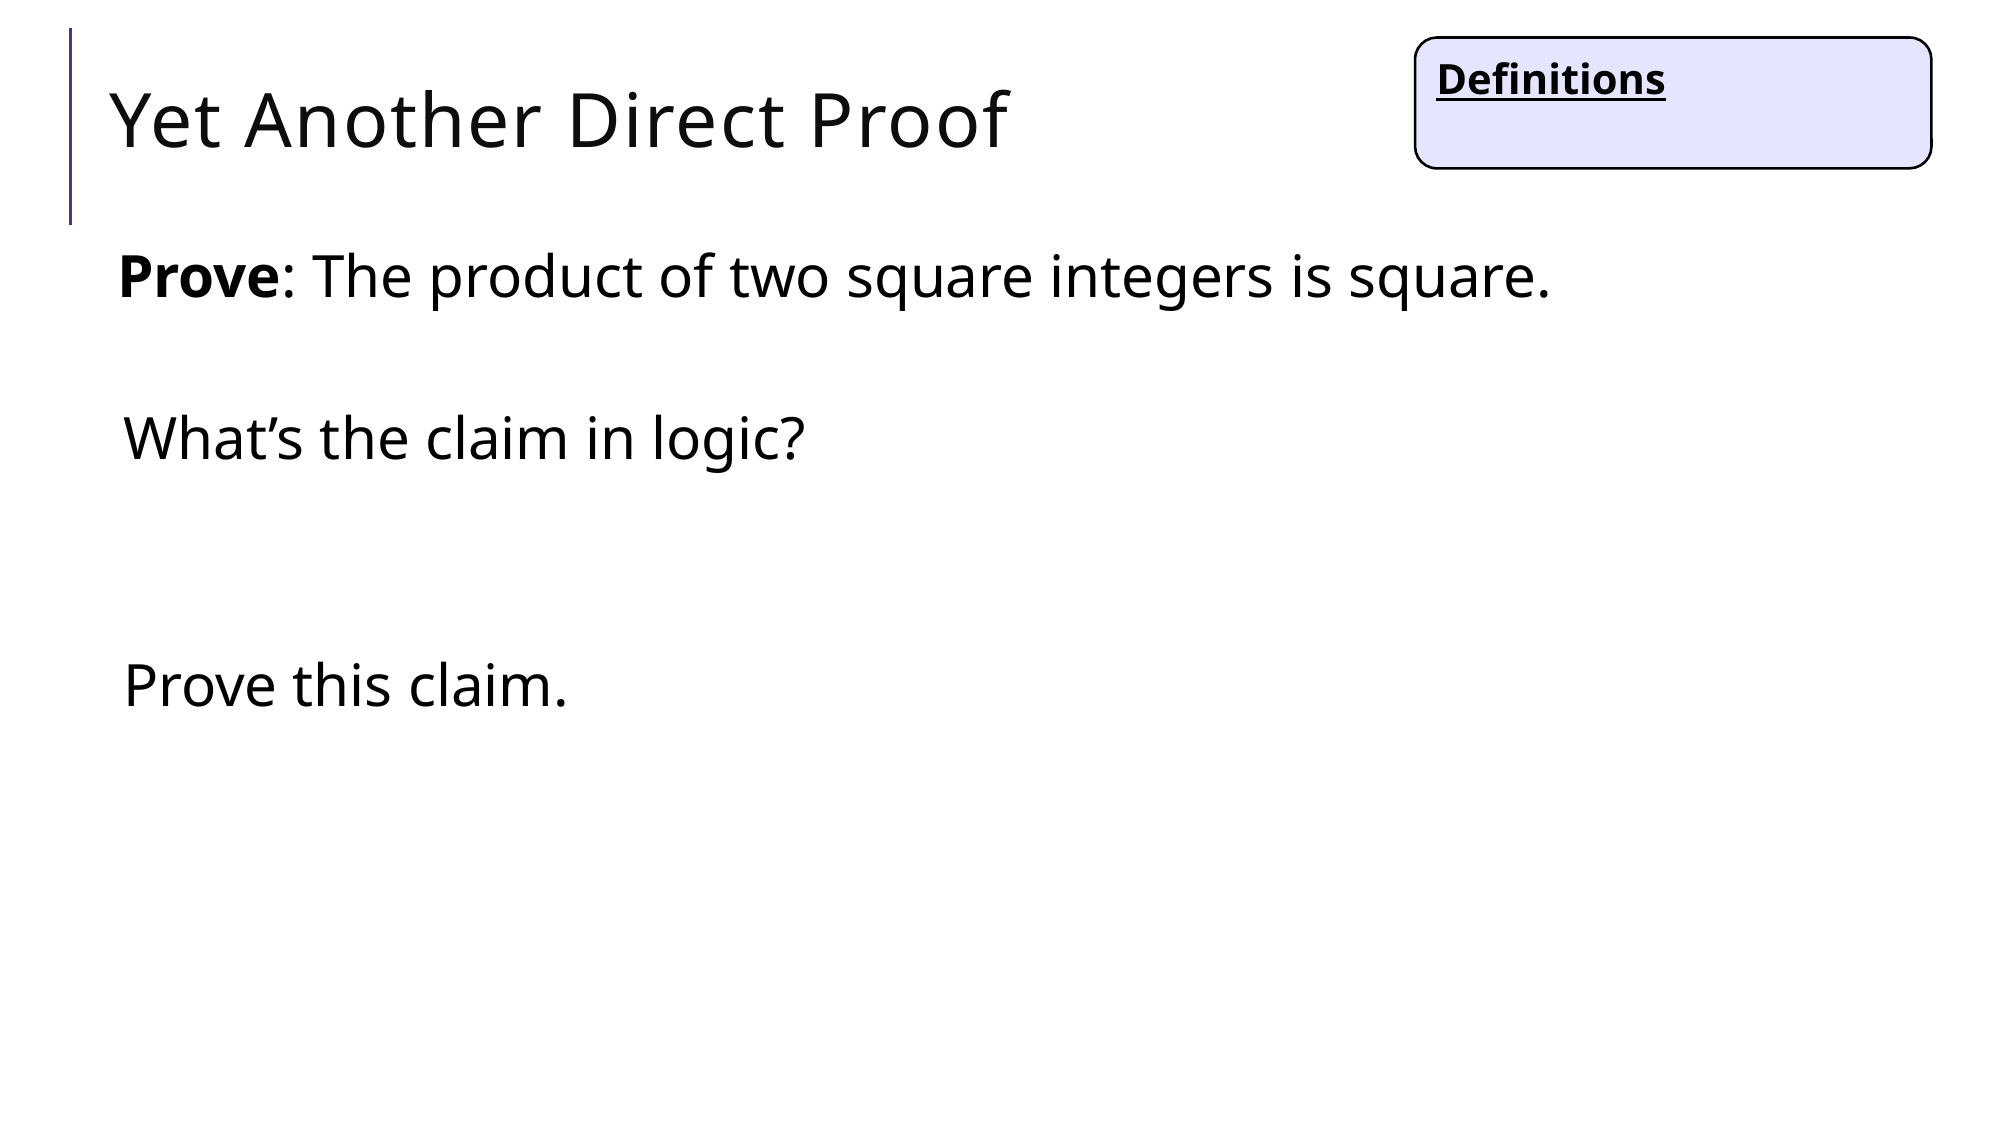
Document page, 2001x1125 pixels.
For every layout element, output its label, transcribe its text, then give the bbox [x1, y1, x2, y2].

title Yet Another Direct Proof [94, 43, 1930, 210]
